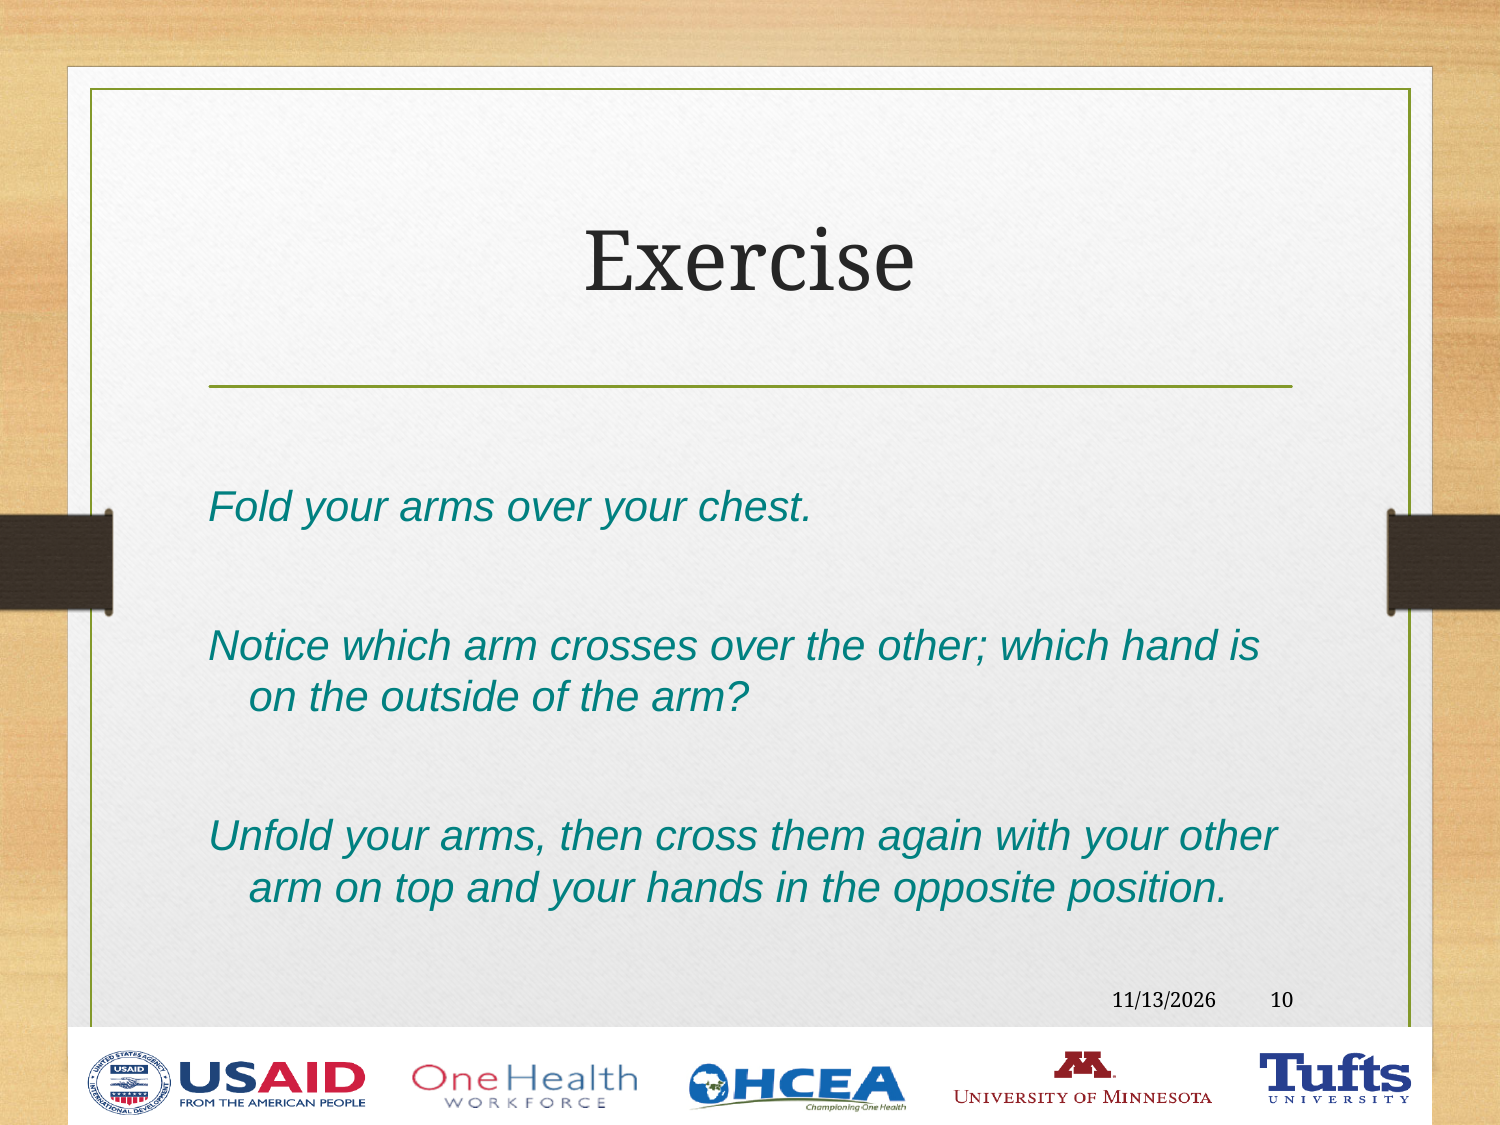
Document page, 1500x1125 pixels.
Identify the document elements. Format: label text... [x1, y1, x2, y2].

picture [0, 0, 1500, 1125]
list Fold your arms over your chest. Notice which arm crosses over the other; which hand is on the outside of the arm? Unfold your arms, then cross them again with your other arm on top and your hands in the opposite position. [193, 408, 1309, 974]
slide_number 10 [1243, 977, 1309, 1024]
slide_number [1042, 977, 1232, 1024]
title Exercise [193, 150, 1309, 365]
